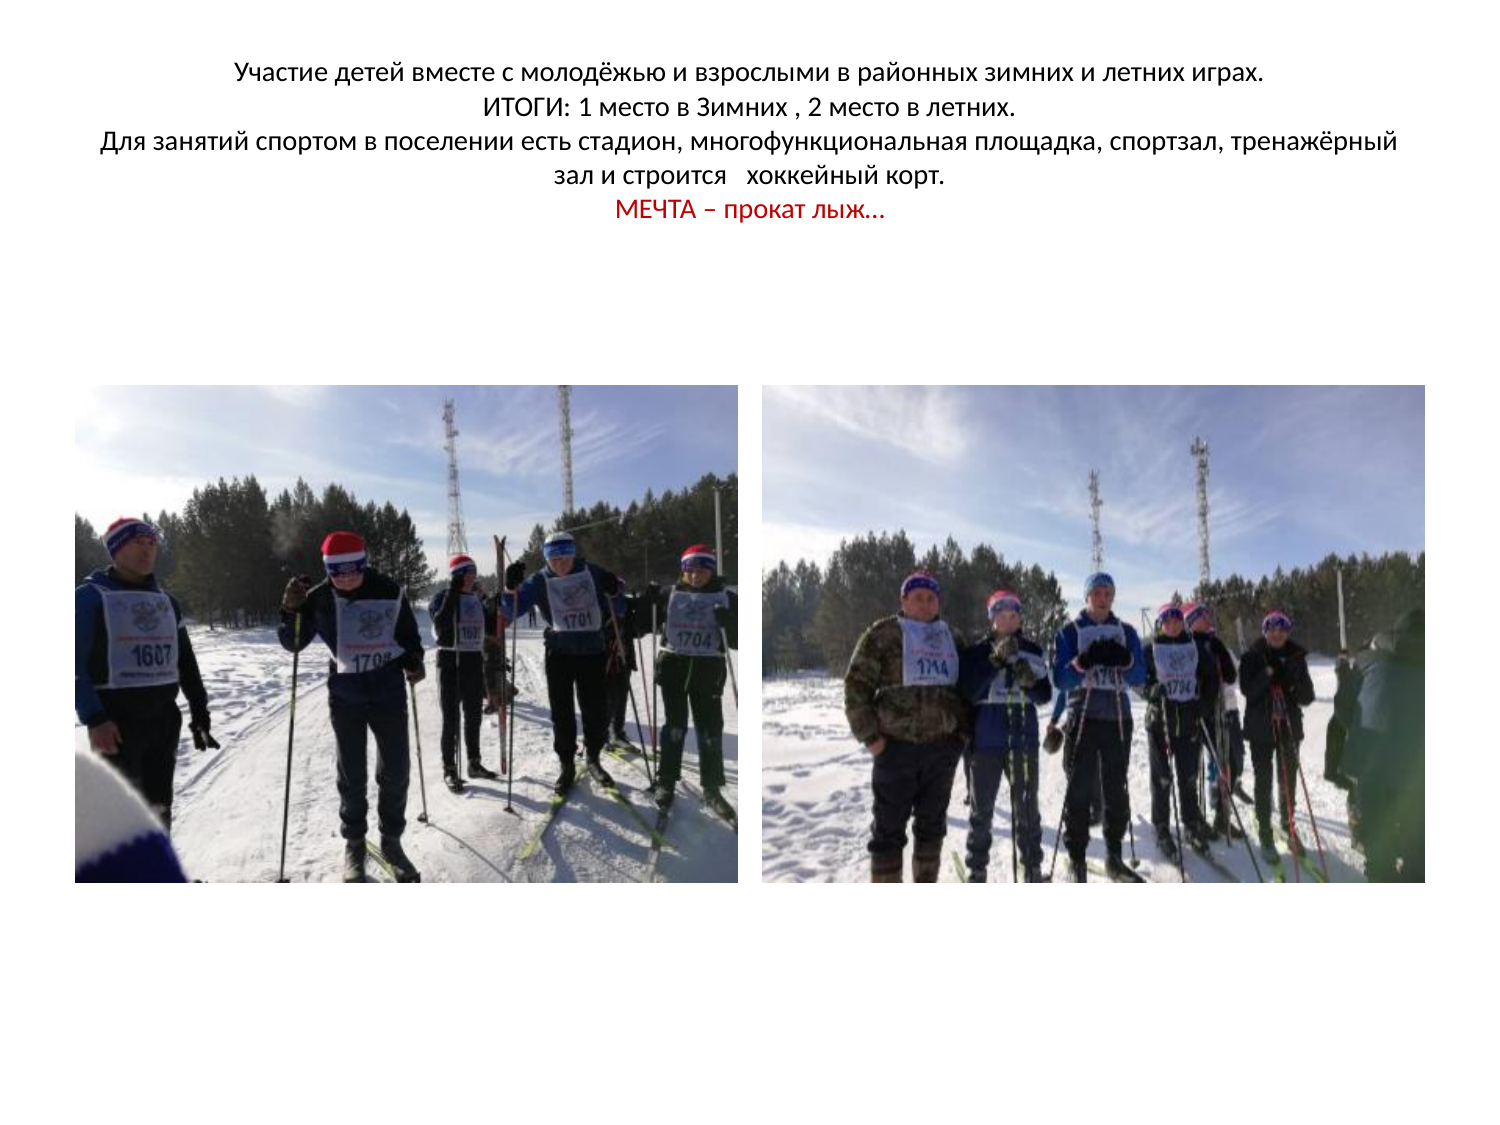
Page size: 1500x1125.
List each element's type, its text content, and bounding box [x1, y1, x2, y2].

title Участие детей вместе с молодёжью и взрослыми в районных зимних и летних играх. ИТОГИ: 1 место в Зимних , 2 место в летних. Для занятий спортом в поселении есть стадион, многофункциональная площадка, спортзал, тренажёрный зал и строится хоккейный корт. МЕЧТА – прокат лыж… [75, 45, 1425, 233]
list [74, 384, 738, 883]
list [762, 384, 1426, 883]
